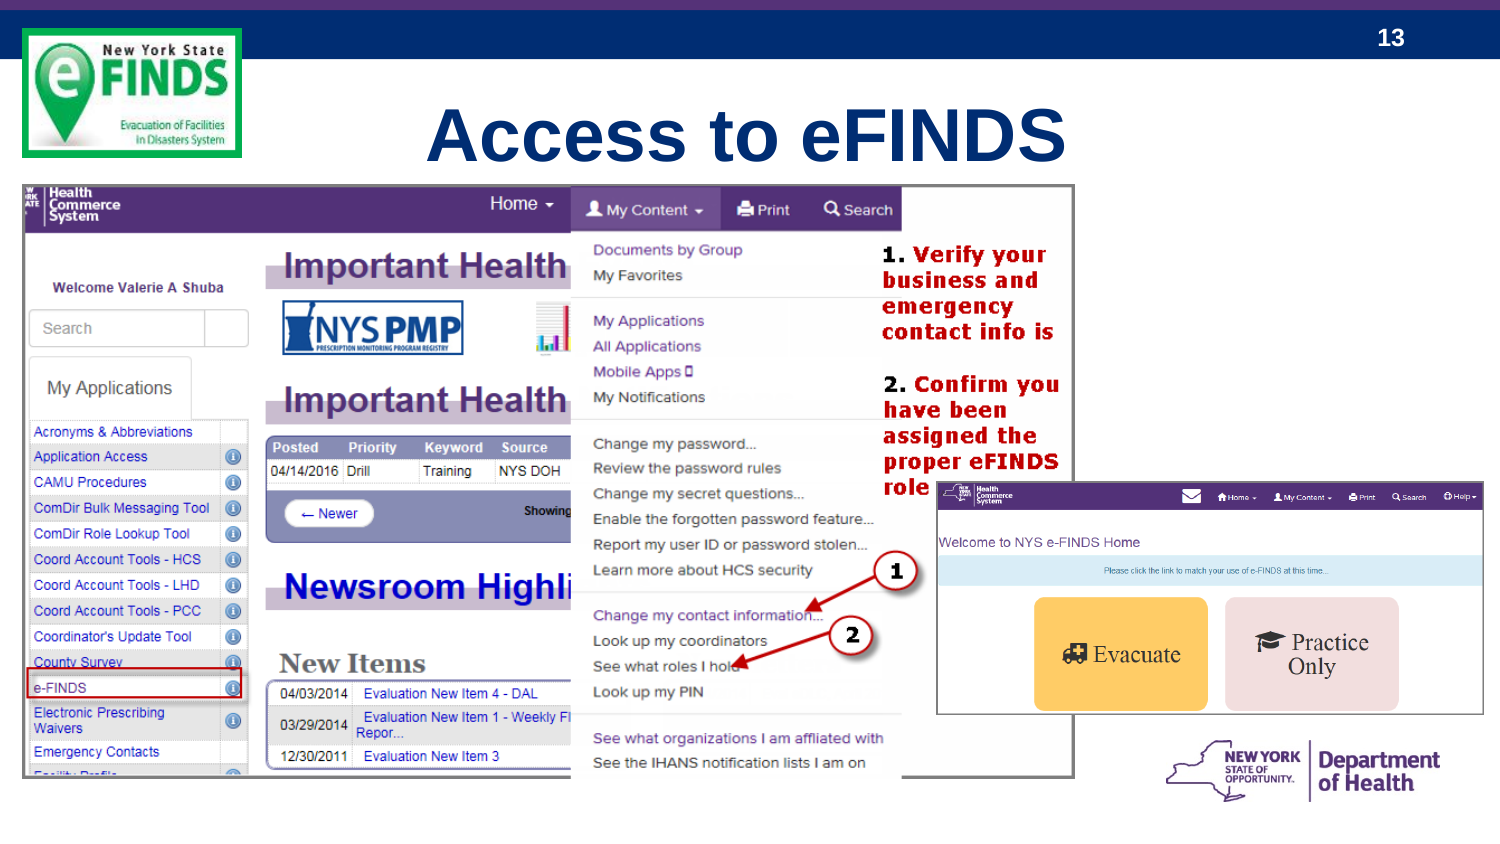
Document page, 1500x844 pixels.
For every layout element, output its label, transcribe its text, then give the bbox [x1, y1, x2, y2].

title Access to eFINDS [71, 53, 1422, 210]
picture [21, 28, 242, 159]
picture [21, 184, 1485, 780]
picture [1166, 740, 1440, 802]
